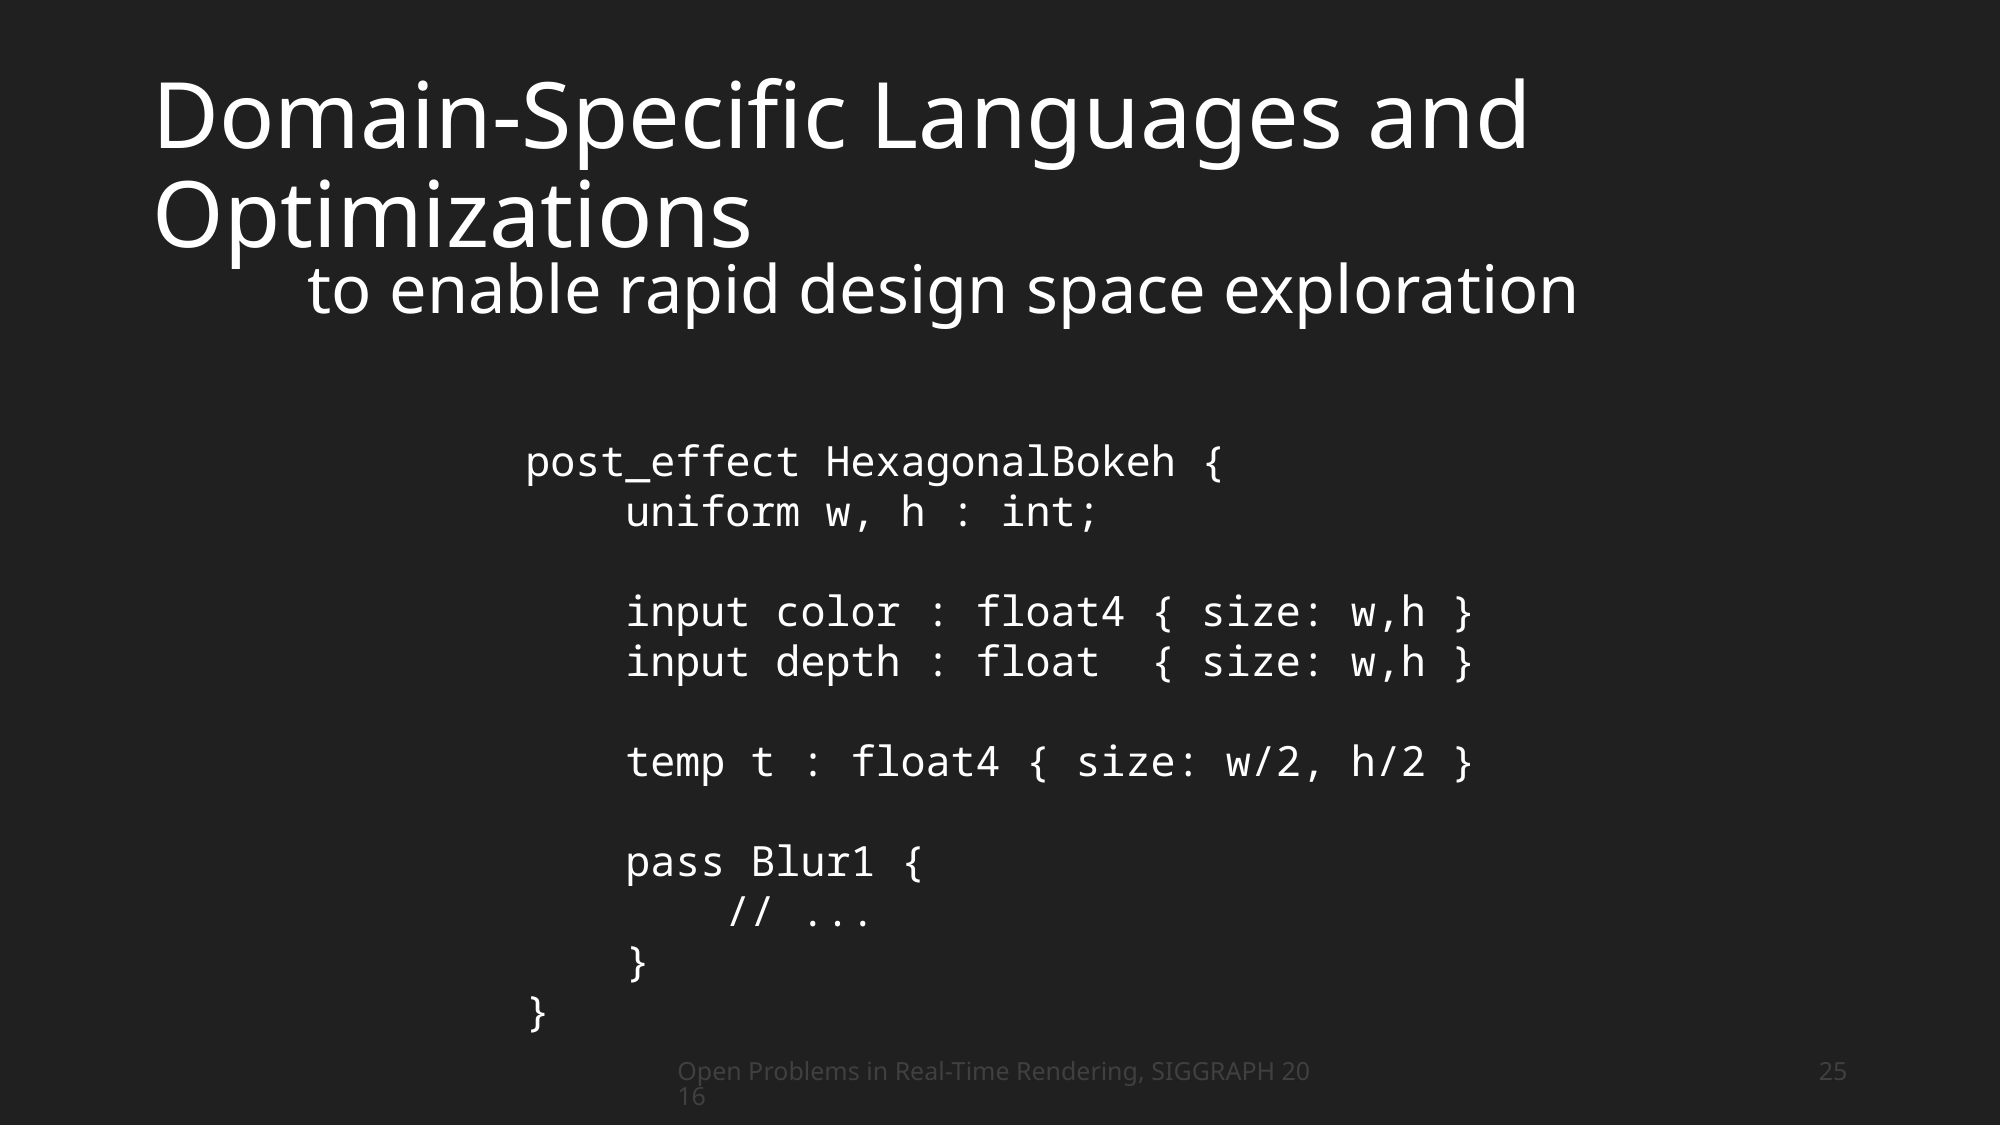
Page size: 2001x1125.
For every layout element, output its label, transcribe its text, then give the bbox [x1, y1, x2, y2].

slide_number 25 [1412, 1042, 1863, 1103]
title Domain-Specific Languages and Optimizations [137, 59, 1863, 278]
text_box to enable rapid design space exploration [293, 239, 1597, 335]
footer Open Problems in Real-Time Rendering, SIGGRAPH 2016 [662, 1094, 1338, 1103]
text_box post_effect HexagonalBokeh { uniform w, h : int; input color : float4 { size: w,h } input depth : float { size: w,h } temp t : float4 { size: w/2, h/2 } pass Blur1 { // ... } } [510, 427, 1455, 1094]
